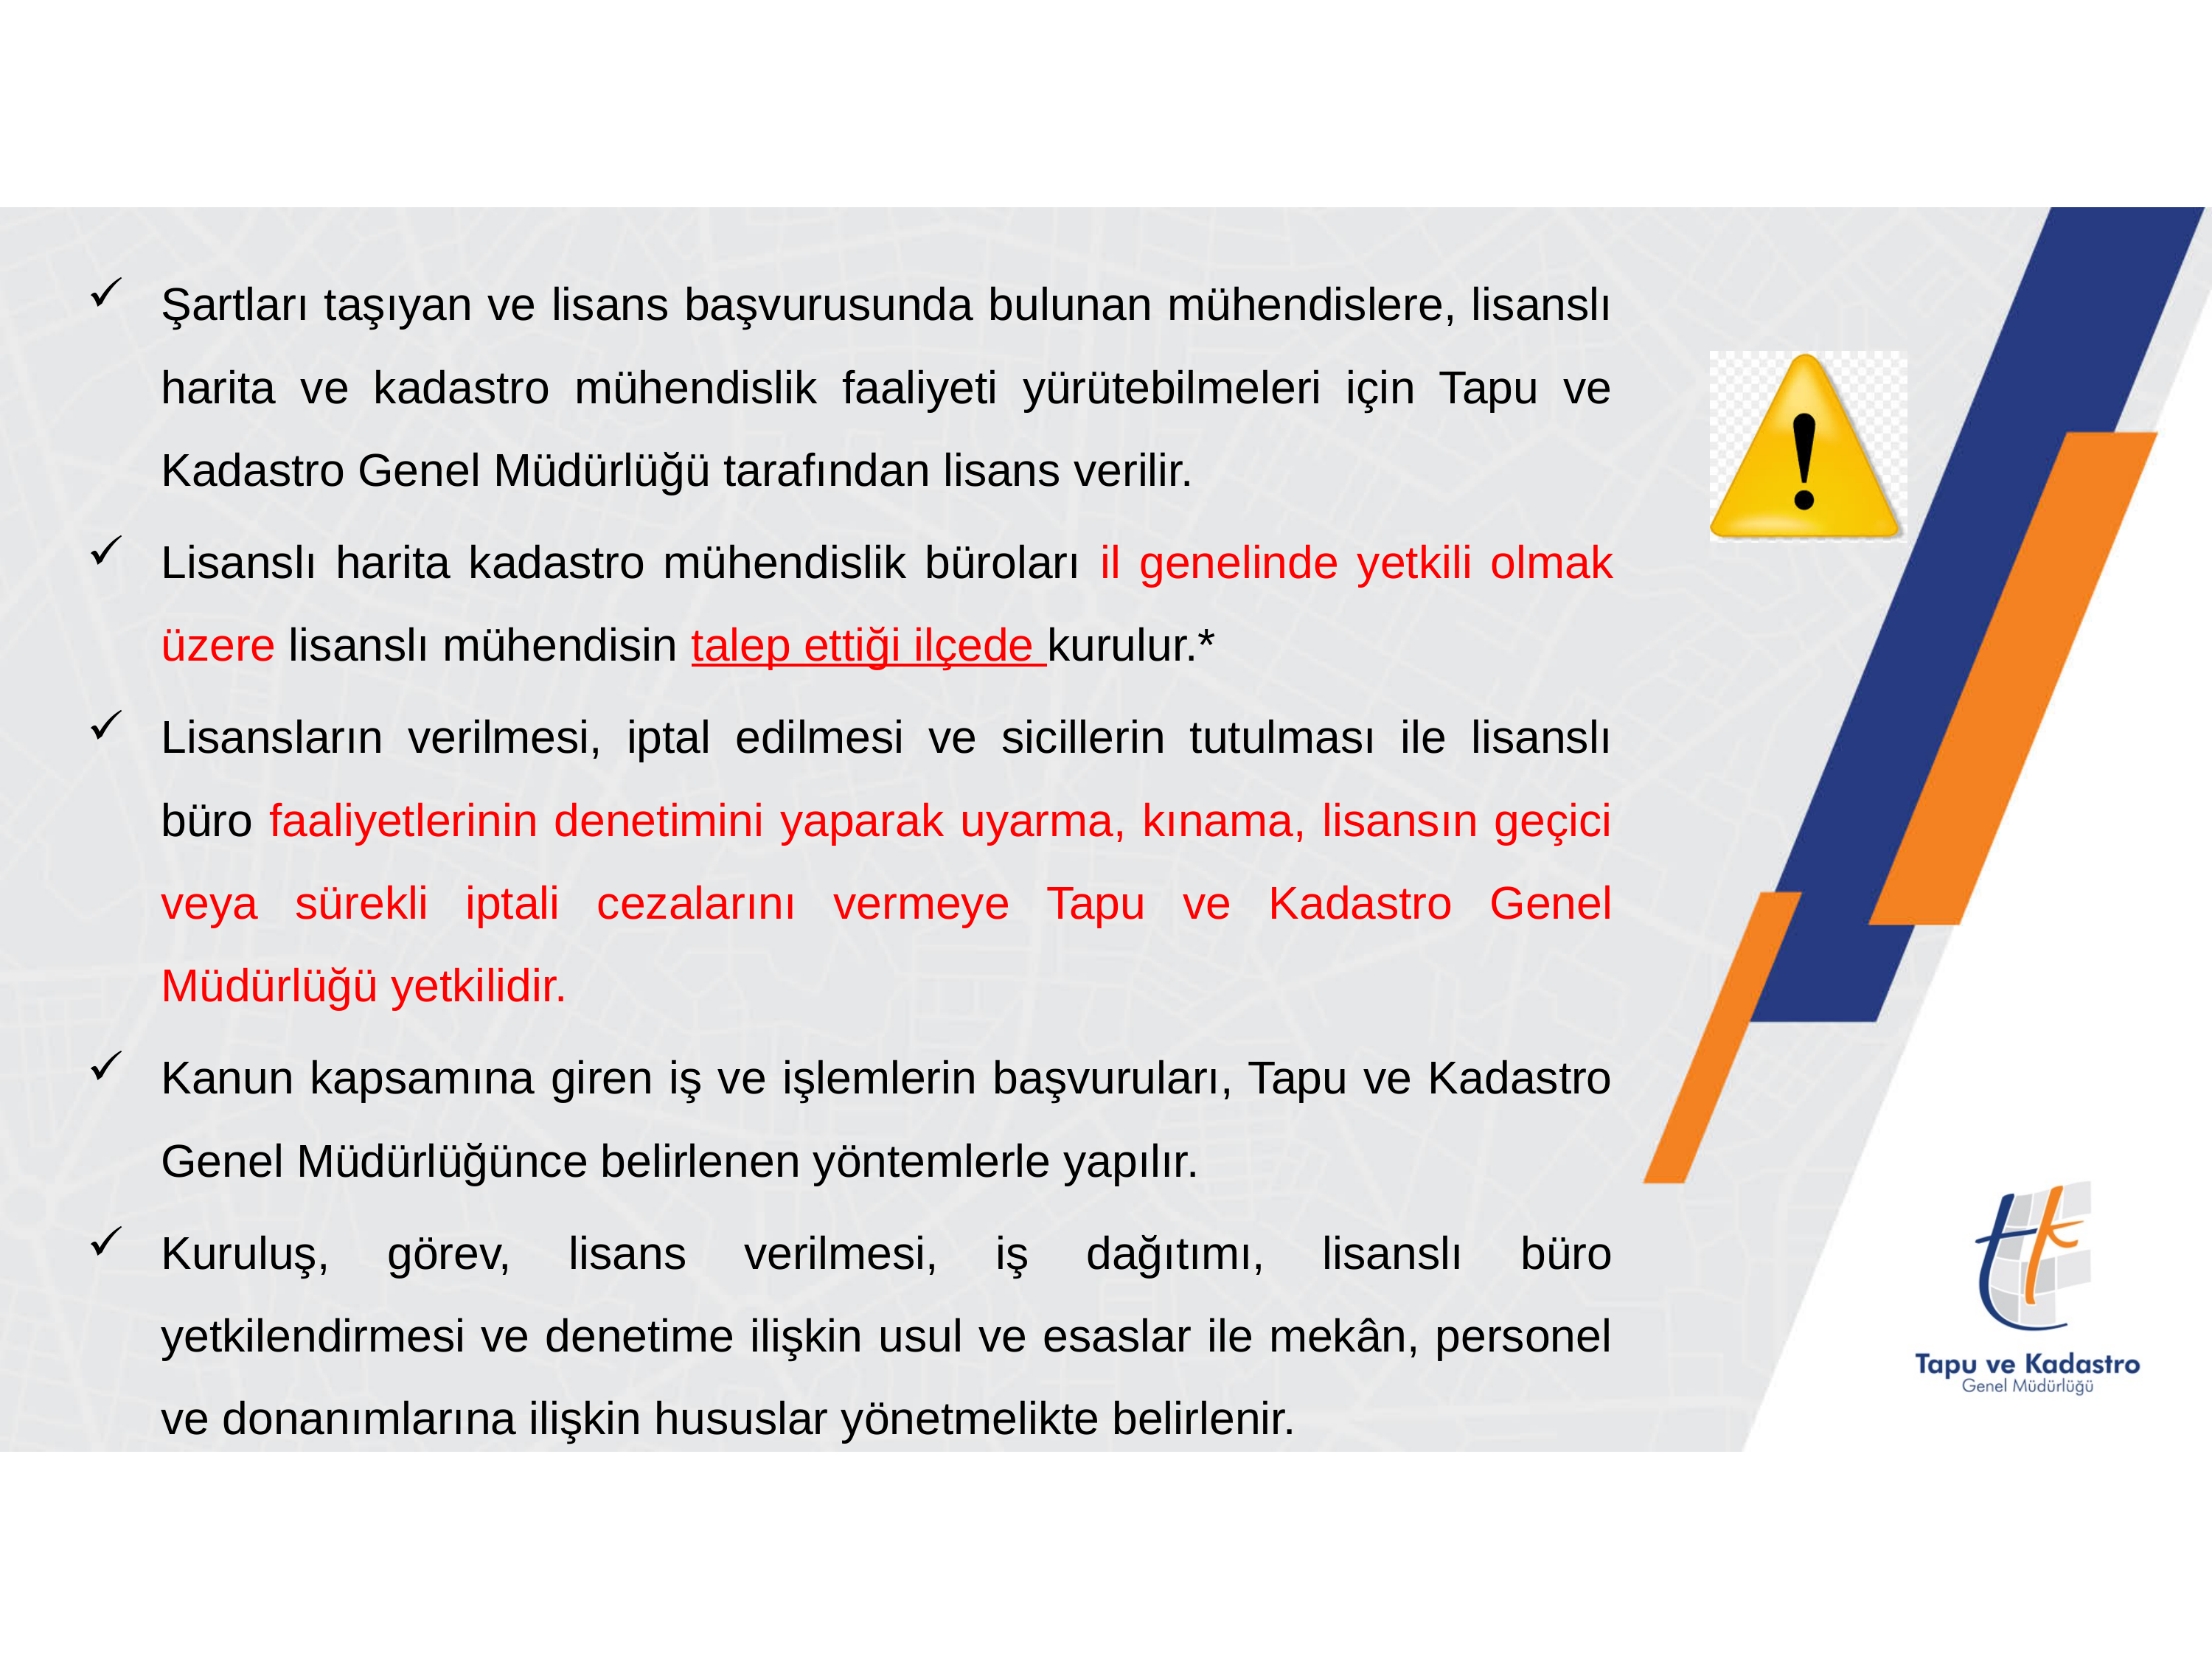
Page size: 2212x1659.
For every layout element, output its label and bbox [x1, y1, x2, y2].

picture [0, 207, 2212, 1452]
